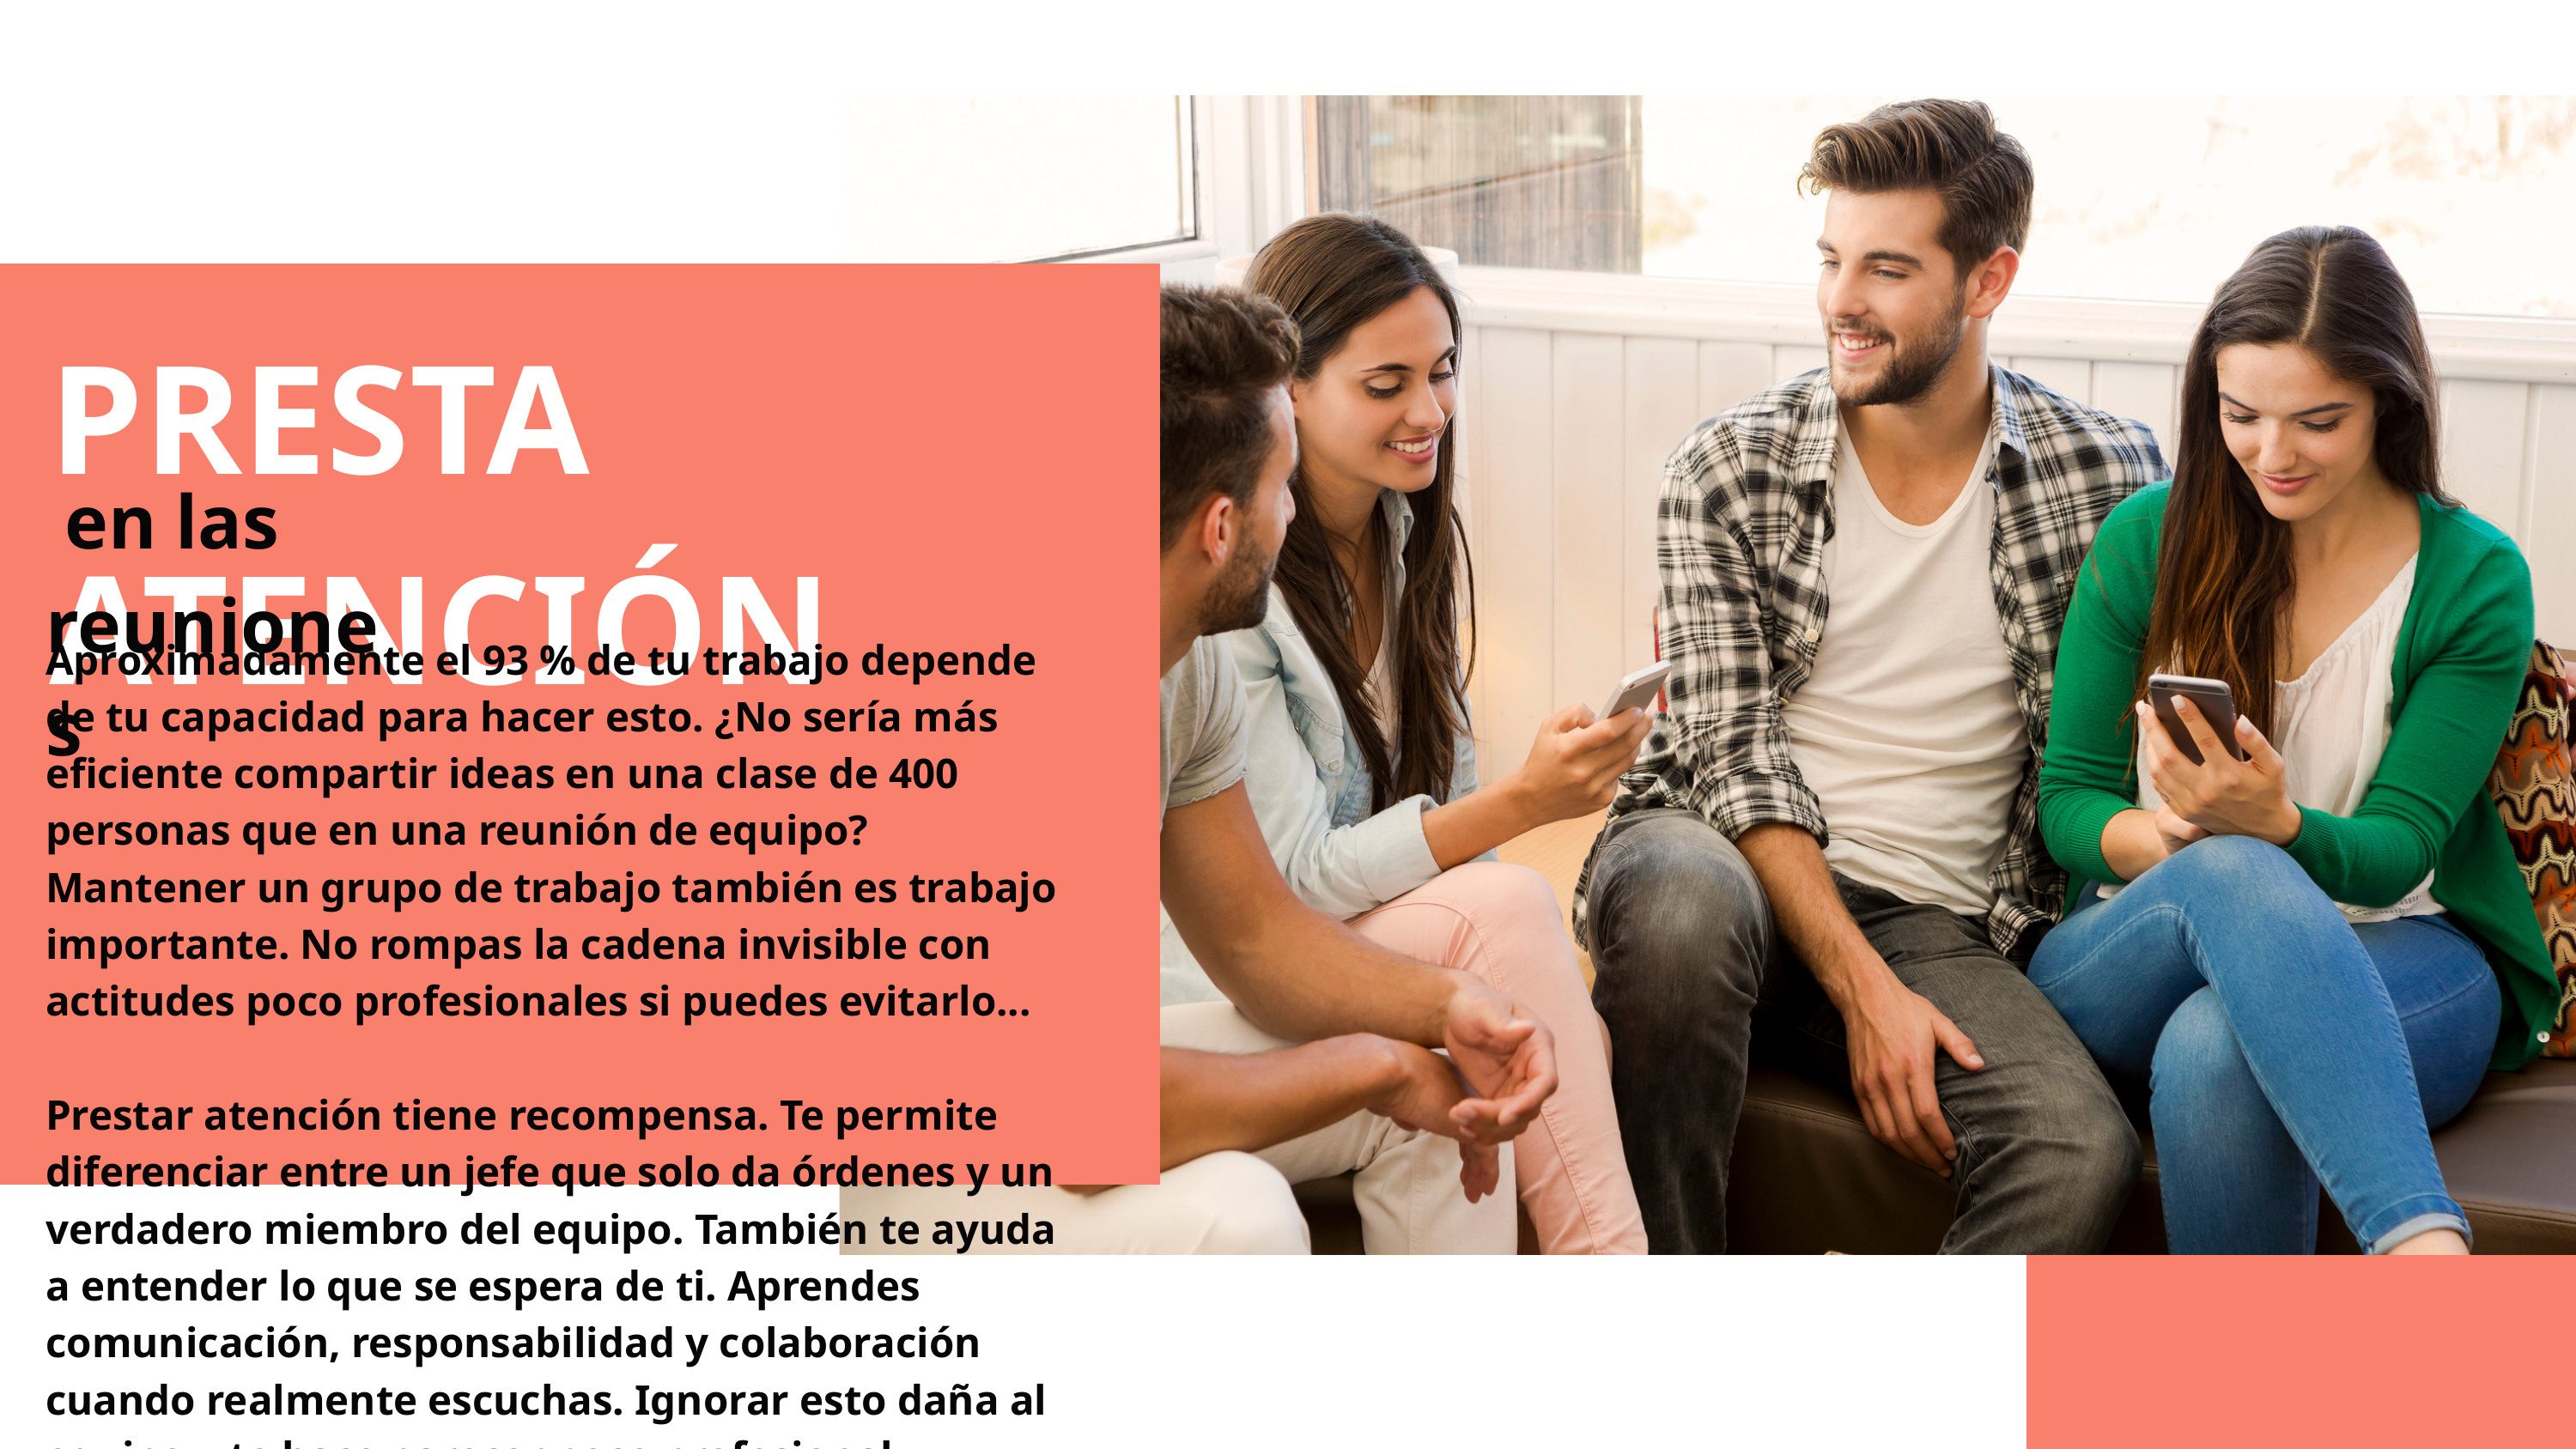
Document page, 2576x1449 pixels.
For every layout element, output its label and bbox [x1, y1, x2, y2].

text_box [0, 95, 2576, 1449]
